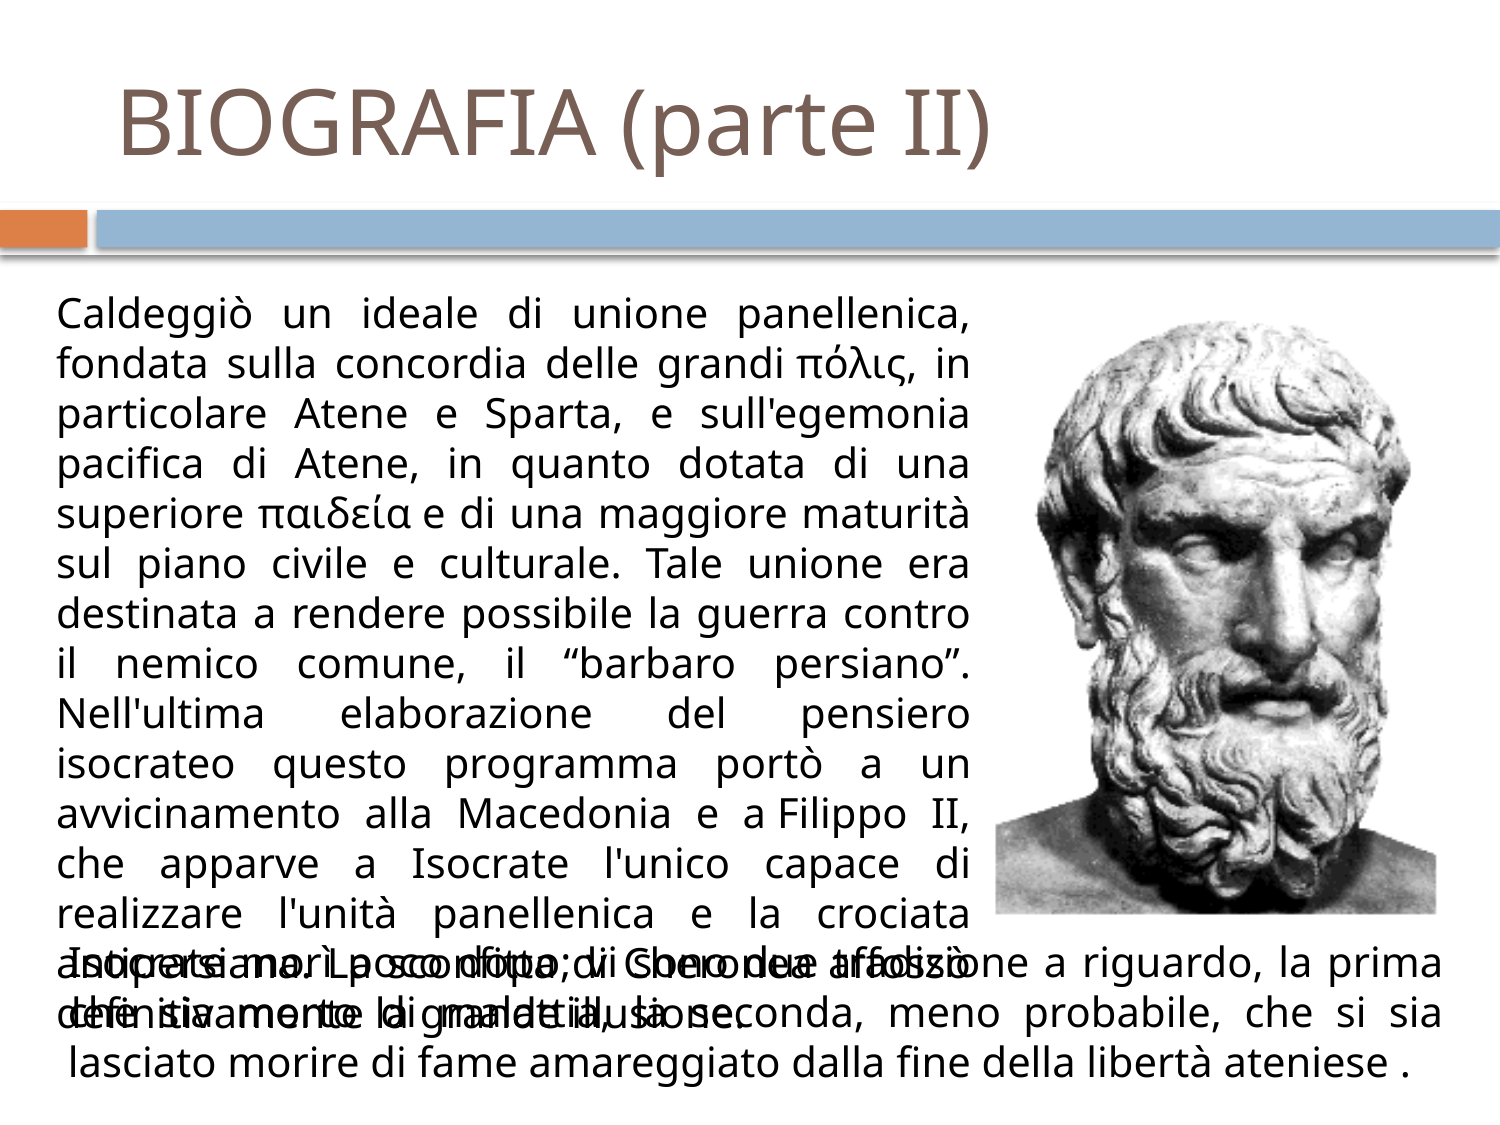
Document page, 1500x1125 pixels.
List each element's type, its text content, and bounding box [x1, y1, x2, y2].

picture [994, 302, 1439, 918]
text_box Isocrate morì poco dopo; vi sono due tradizione a riguardo, la prima che sia morto di malattia, la seconda, meno probabile, che si sia lasciato morire di fame amareggiato dalla fine della libertà ateniese . [53, 928, 1459, 1094]
list Caldeggiò un ideale di unione panellenica, fondata sulla concordia delle grandi πόλις, in particolare Atene e Sparta, e sull'egemonia pacifica di Atene, in quanto dotata di una superiore παιδεία e di una maggiore maturità sul piano civile e culturale. Tale unione era destinata a rendere possibile la guerra contro il nemico comune, il “barbaro persiano”. Nell'ultima elaborazione del pensiero isocrateo questo programma portò a un avvicinamento alla Macedonia e a Filippo II, che apparve a Isocrate l'unico capace di realizzare l'unità panellenica e la crociata antipersiana. La sconfitta di Cheronea affossò definitivamente la grande illusione. [41, 278, 987, 988]
title BIOGRAFIA (parte II) [100, 37, 1438, 200]
